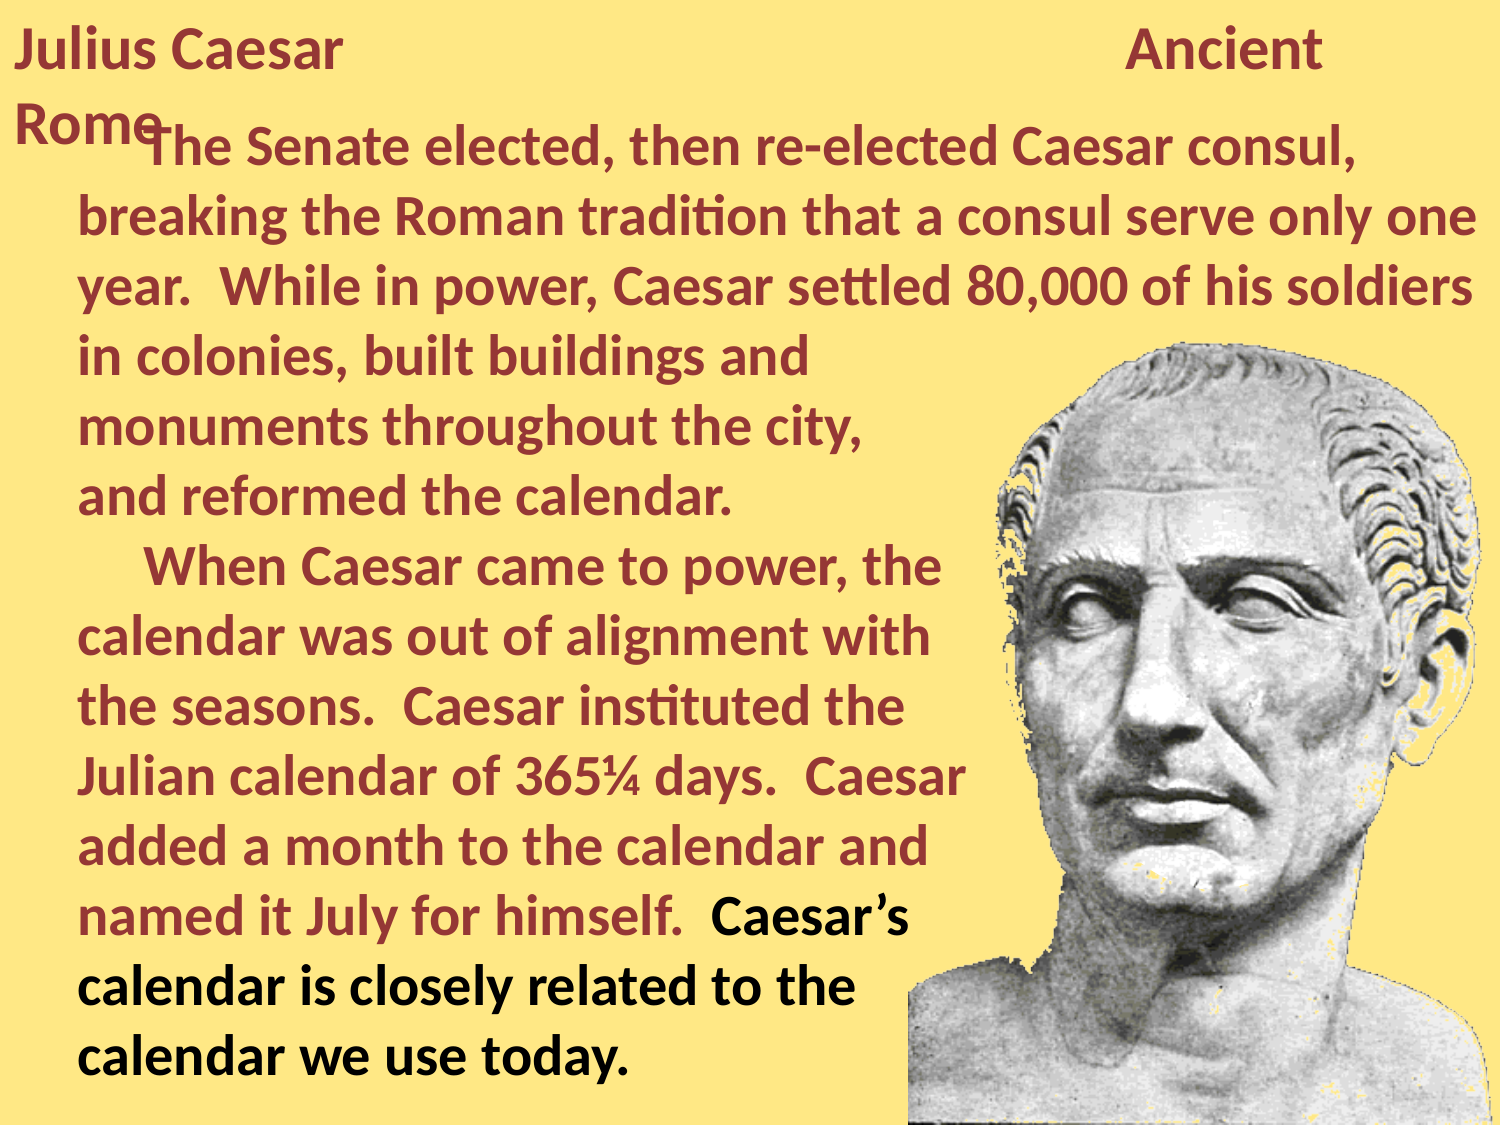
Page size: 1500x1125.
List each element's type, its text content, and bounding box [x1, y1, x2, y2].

text_box Julius Caesar Ancient Rome [0, 0, 1500, 165]
picture [908, 326, 1500, 1125]
subtitle The Senate elected, then re-elected Caesar consul, breaking the Roman tradition that a consul serve only one year. While in power, Caesar settled 80,000 of his soldiers in colonies, built buildings and monuments throughout the city, and reformed the calendar. When Caesar came to power, the calendar was out of alignment with the seasons. Caesar instituted the Julian calendar of 365¼ days. Caesar added a month to the calendar and named it July for himself. Caesar’s calendar is closely related to the calendar we use today. [62, 165, 1500, 1088]
